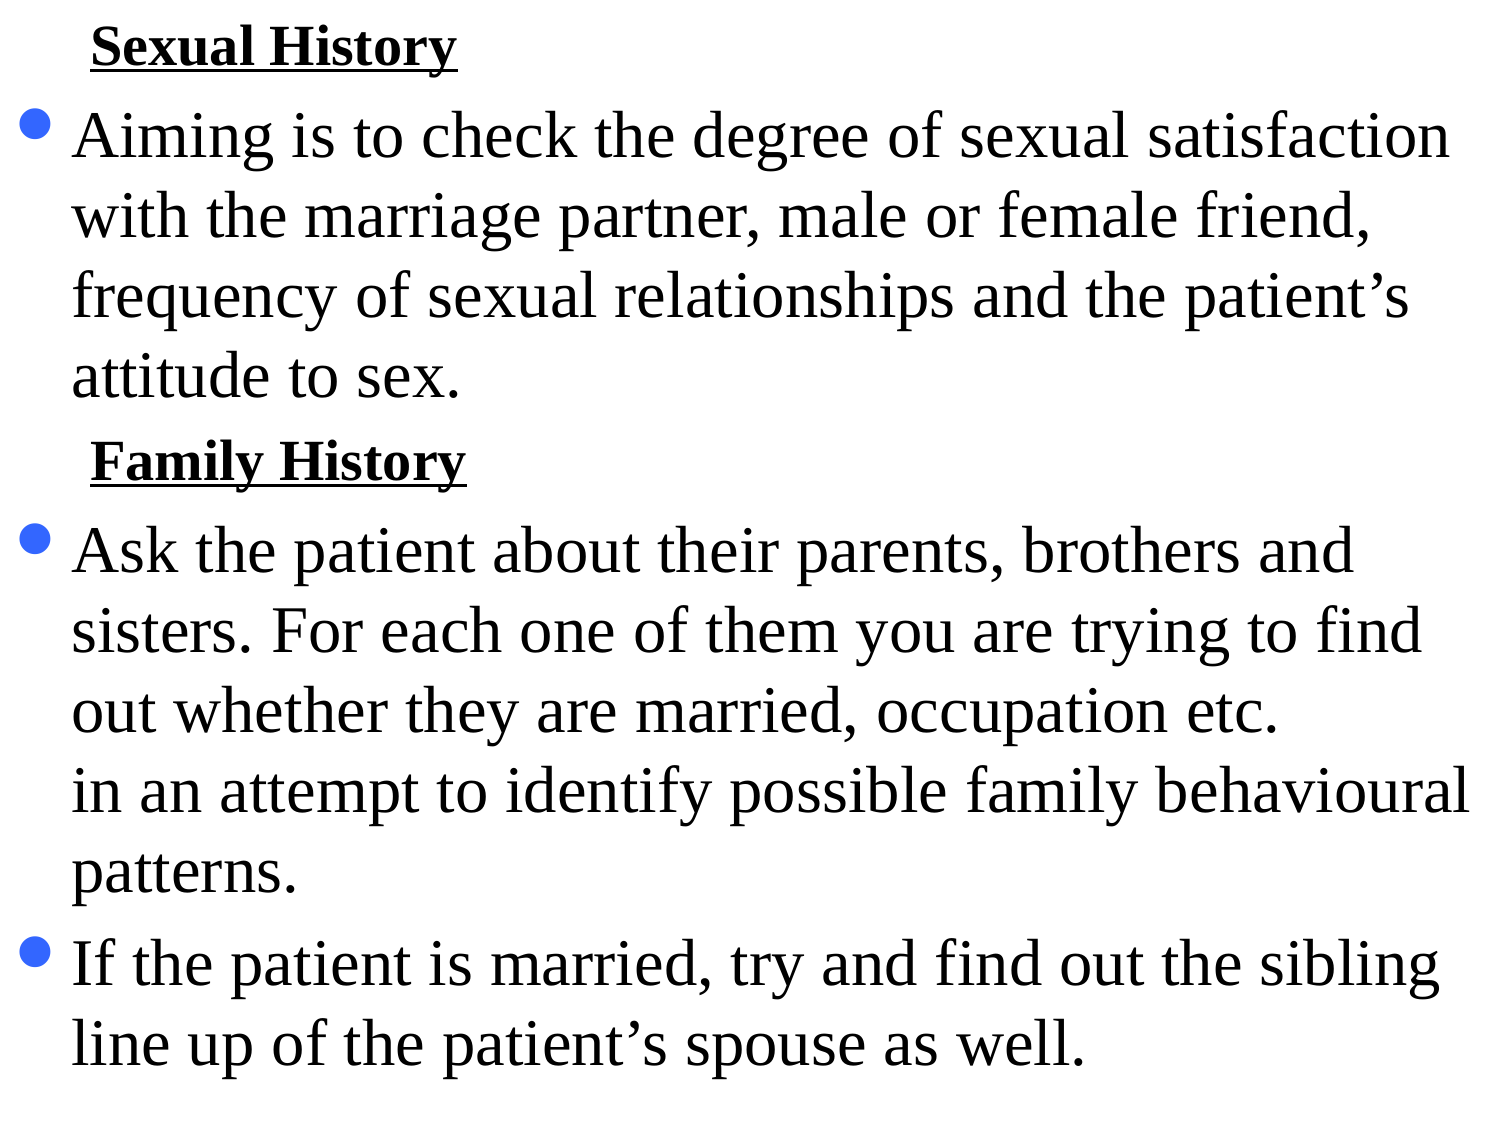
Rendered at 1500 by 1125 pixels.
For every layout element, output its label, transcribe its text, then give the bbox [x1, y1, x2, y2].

list Sexual History Aiming is to check the degree of sexual satisfaction with the marriage partner, male or female friend, frequency of sexual relationships and the patient’s attitude to sex. Family History Ask the patient about their parents, brothers and sisters. For each one of them you are trying to find out whether they are married, occupation etc. in an attempt to identify possible family behavioural patterns. If the patient is married, try and find out the sibling line up of the patient’s spouse as well. [0, 0, 1500, 1125]
